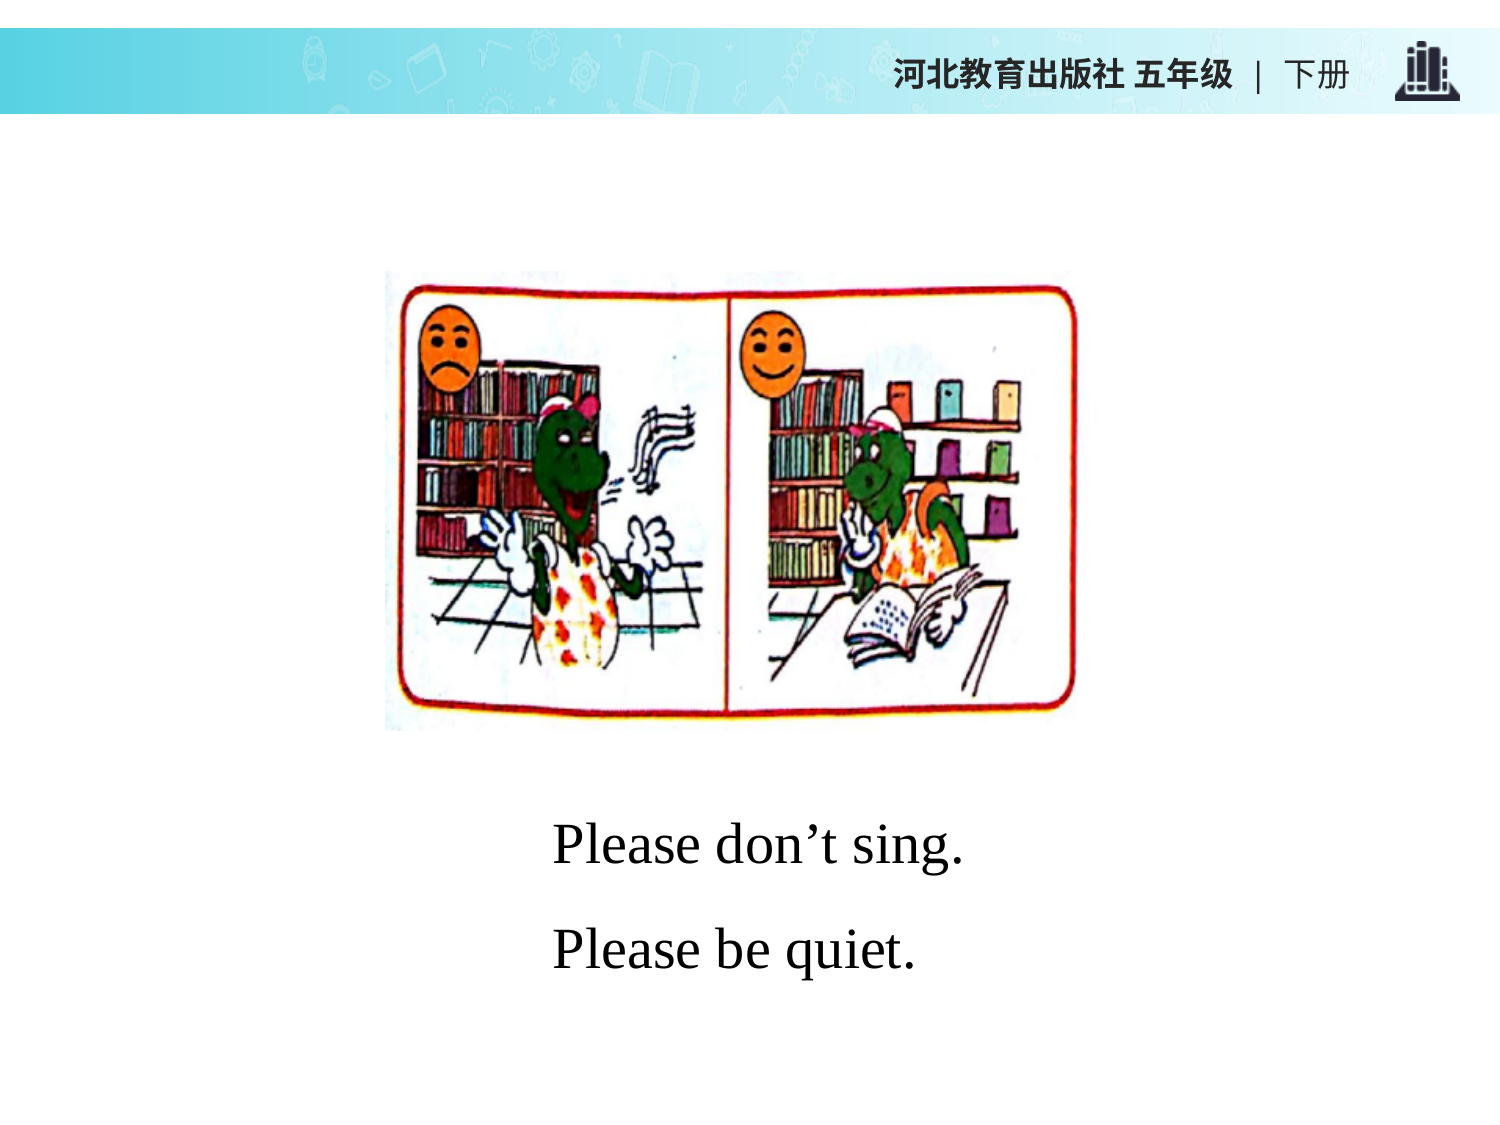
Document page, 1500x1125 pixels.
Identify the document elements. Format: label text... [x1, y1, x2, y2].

picture [385, 271, 1098, 731]
picture [1395, 41, 1460, 101]
picture [303, 29, 1385, 114]
text_box 河北教育出版社 五年级 | 下册 [878, 46, 1396, 101]
text_box Please don’t sing. Please be quiet. [538, 762, 1245, 1058]
